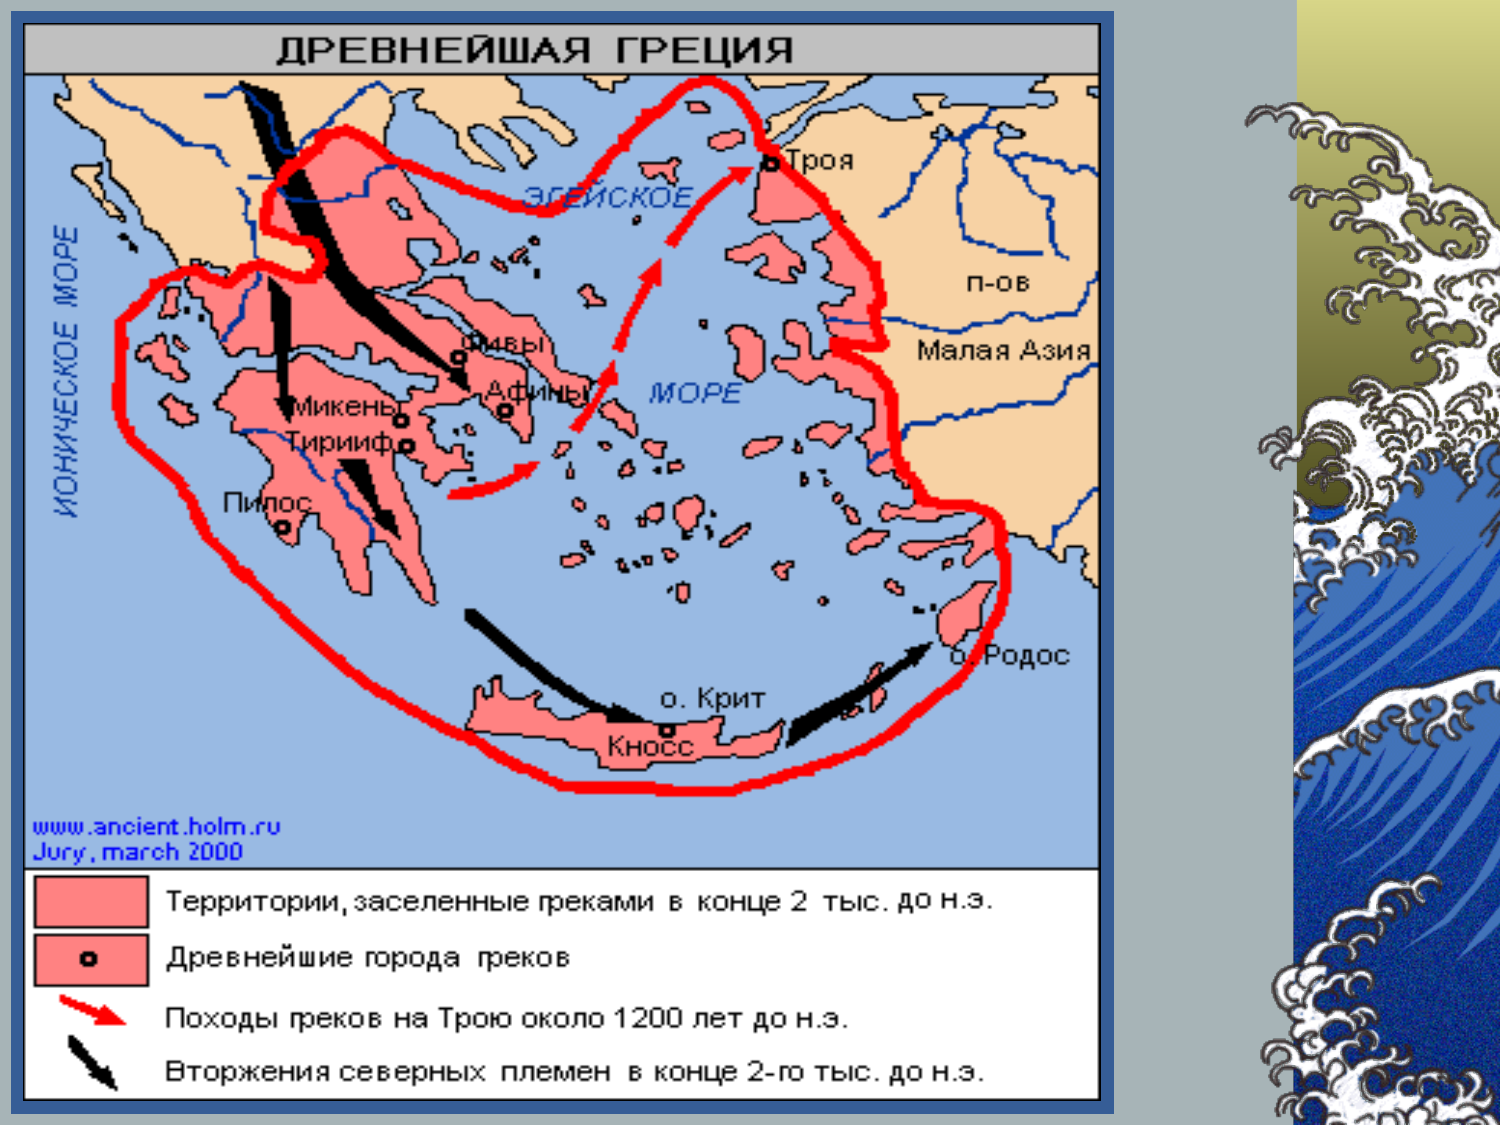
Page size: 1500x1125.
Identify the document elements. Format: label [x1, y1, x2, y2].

picture [23, 23, 1102, 1102]
picture [1217, 76, 1500, 1125]
